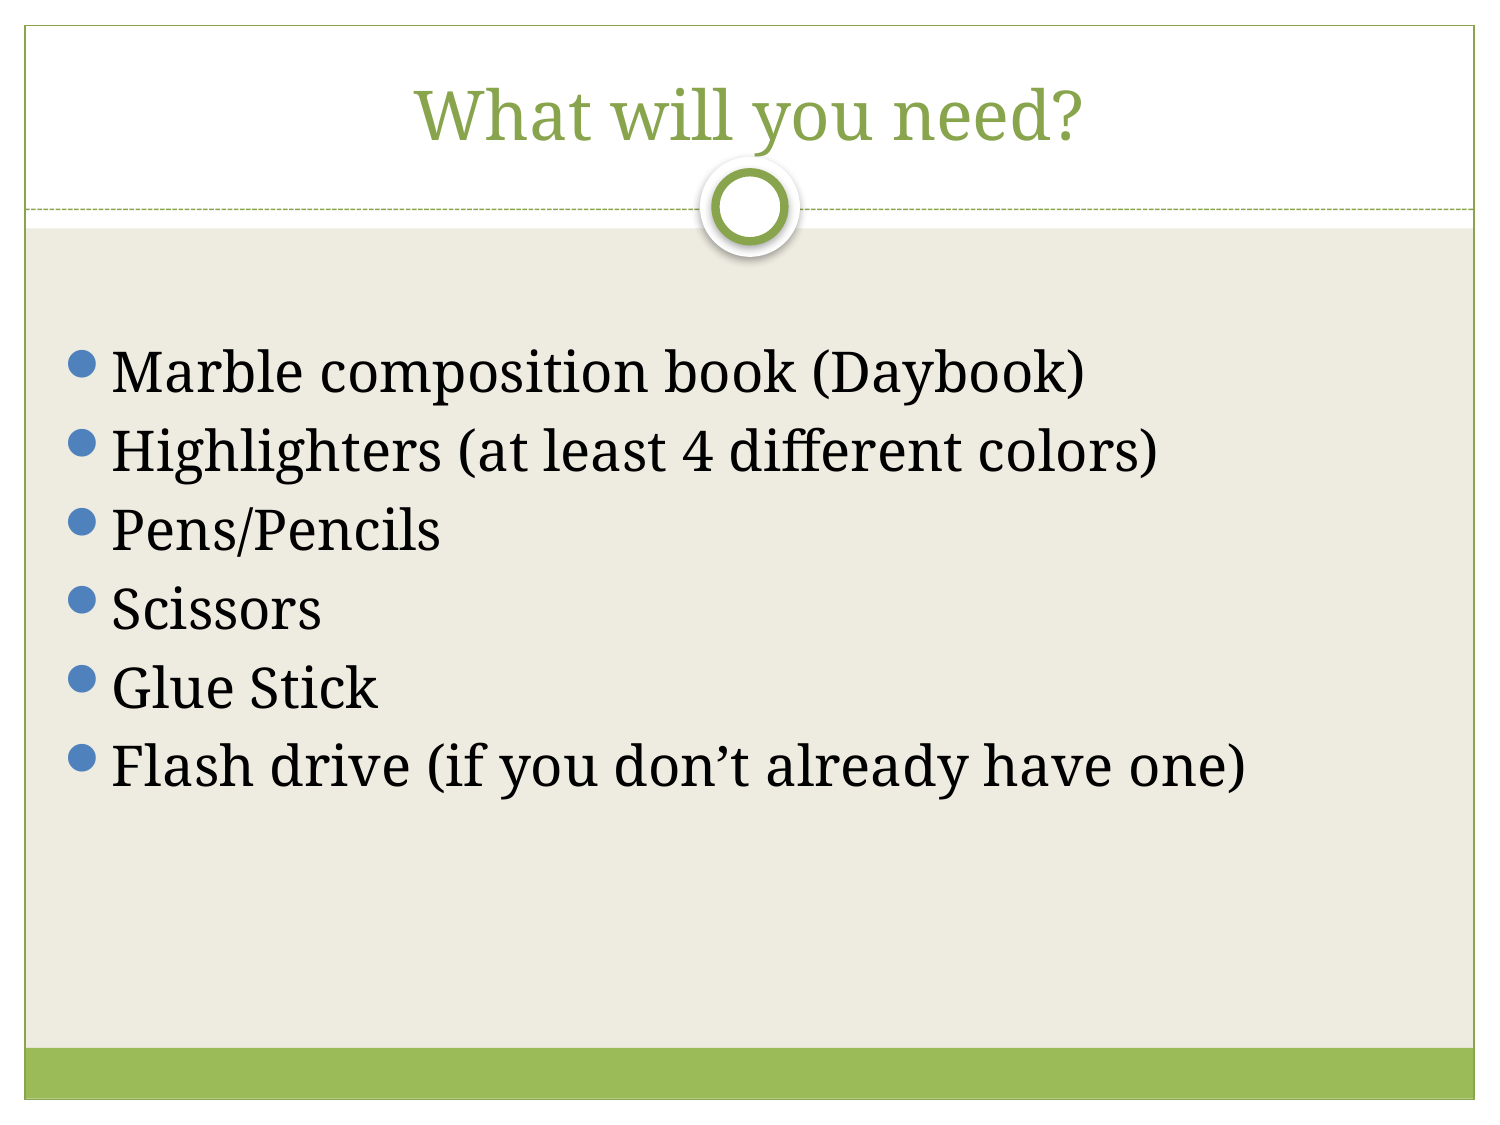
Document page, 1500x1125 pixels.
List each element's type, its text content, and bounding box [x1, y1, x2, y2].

list Marble composition book (Daybook) Highlighters (at least 4 different colors) Pens/Pencils Scissors Glue Stick Flash drive (if you don’t already have one) [49, 250, 1445, 1001]
title What will you need? [49, 37, 1450, 162]
